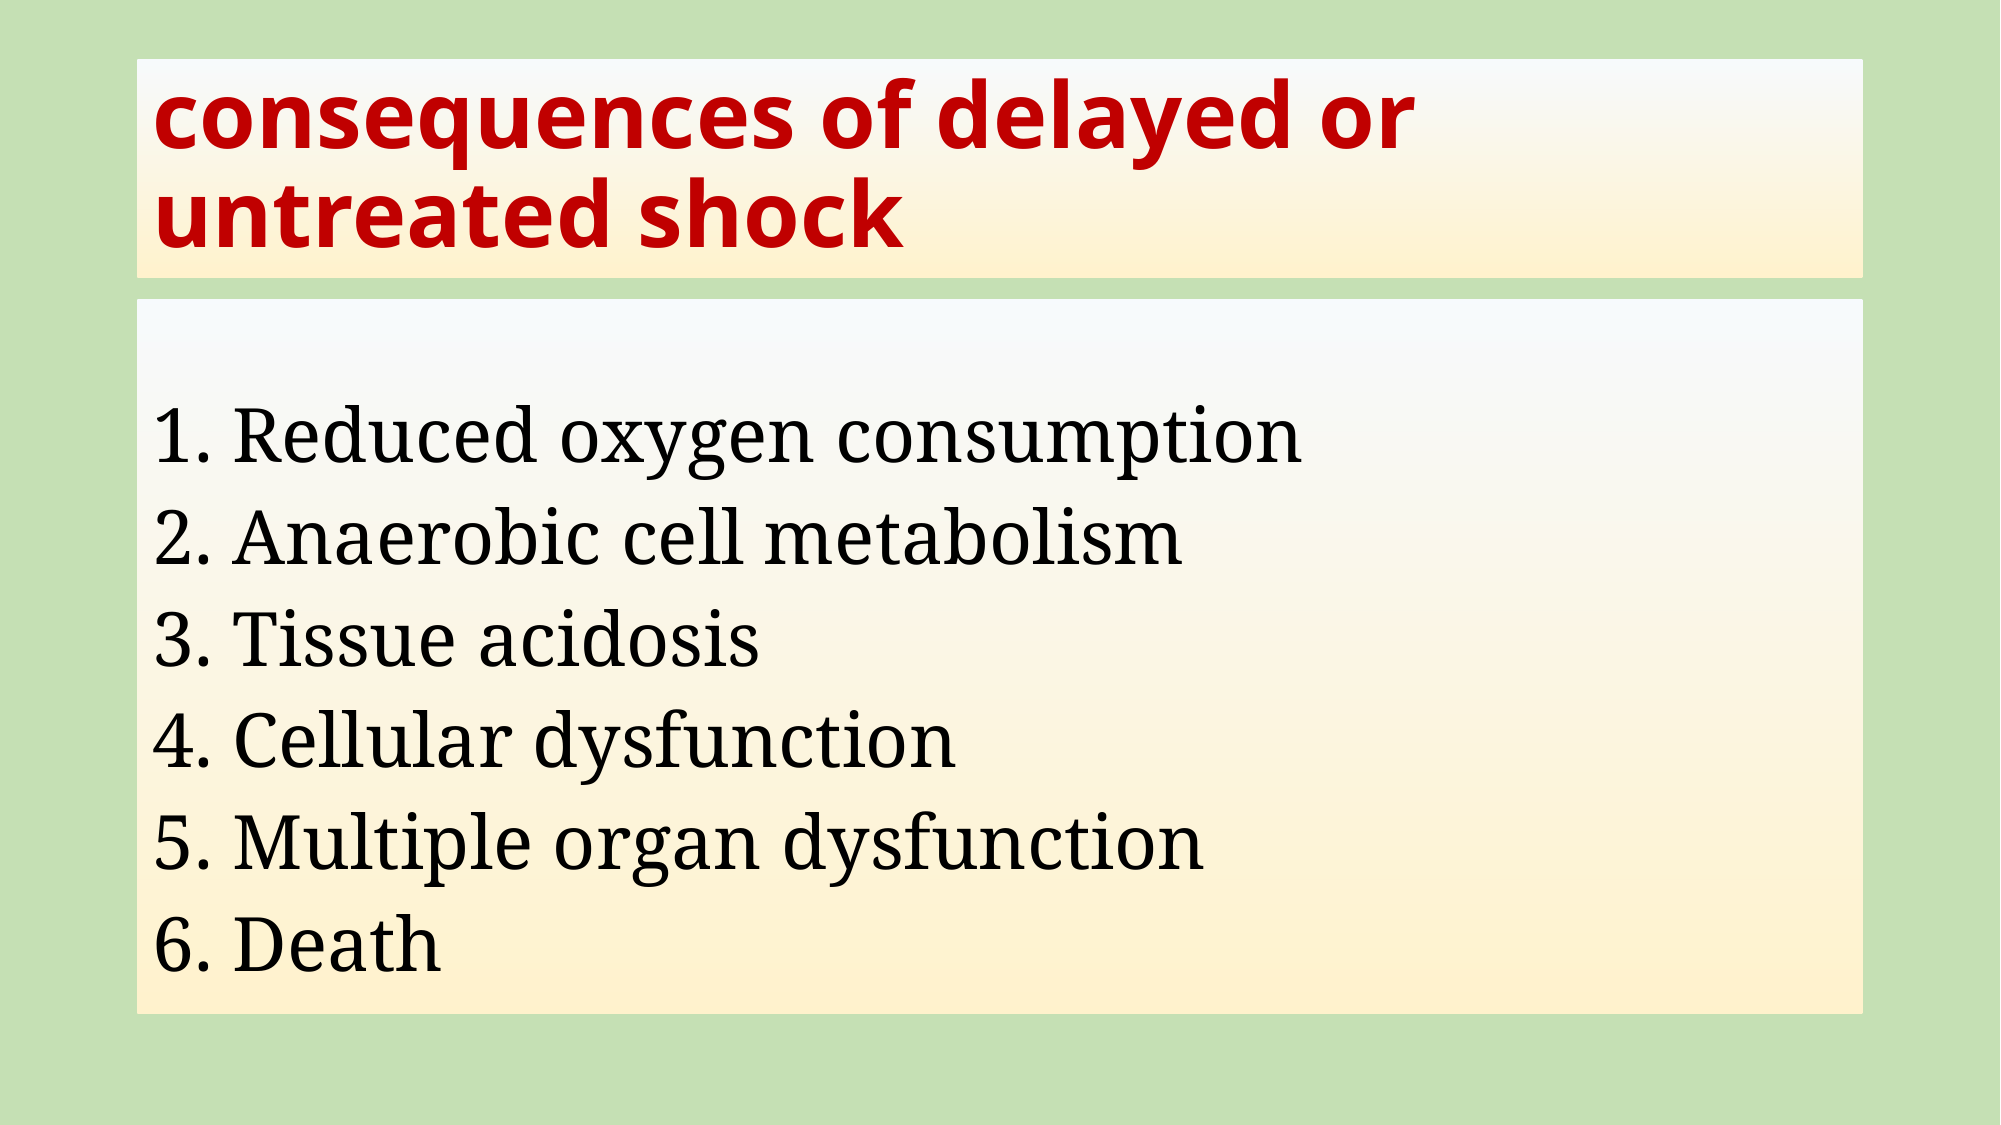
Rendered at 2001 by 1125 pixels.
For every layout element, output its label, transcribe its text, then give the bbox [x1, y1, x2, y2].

title consequences of delayed or untreated shock [137, 59, 1863, 278]
list 1. Reduced oxygen consumption 2. Anaerobic cell metabolism 3. Tissue acidosis 4. Cellular dysfunction 5. Multiple organ dysfunction 6. Death [137, 299, 1863, 1014]
